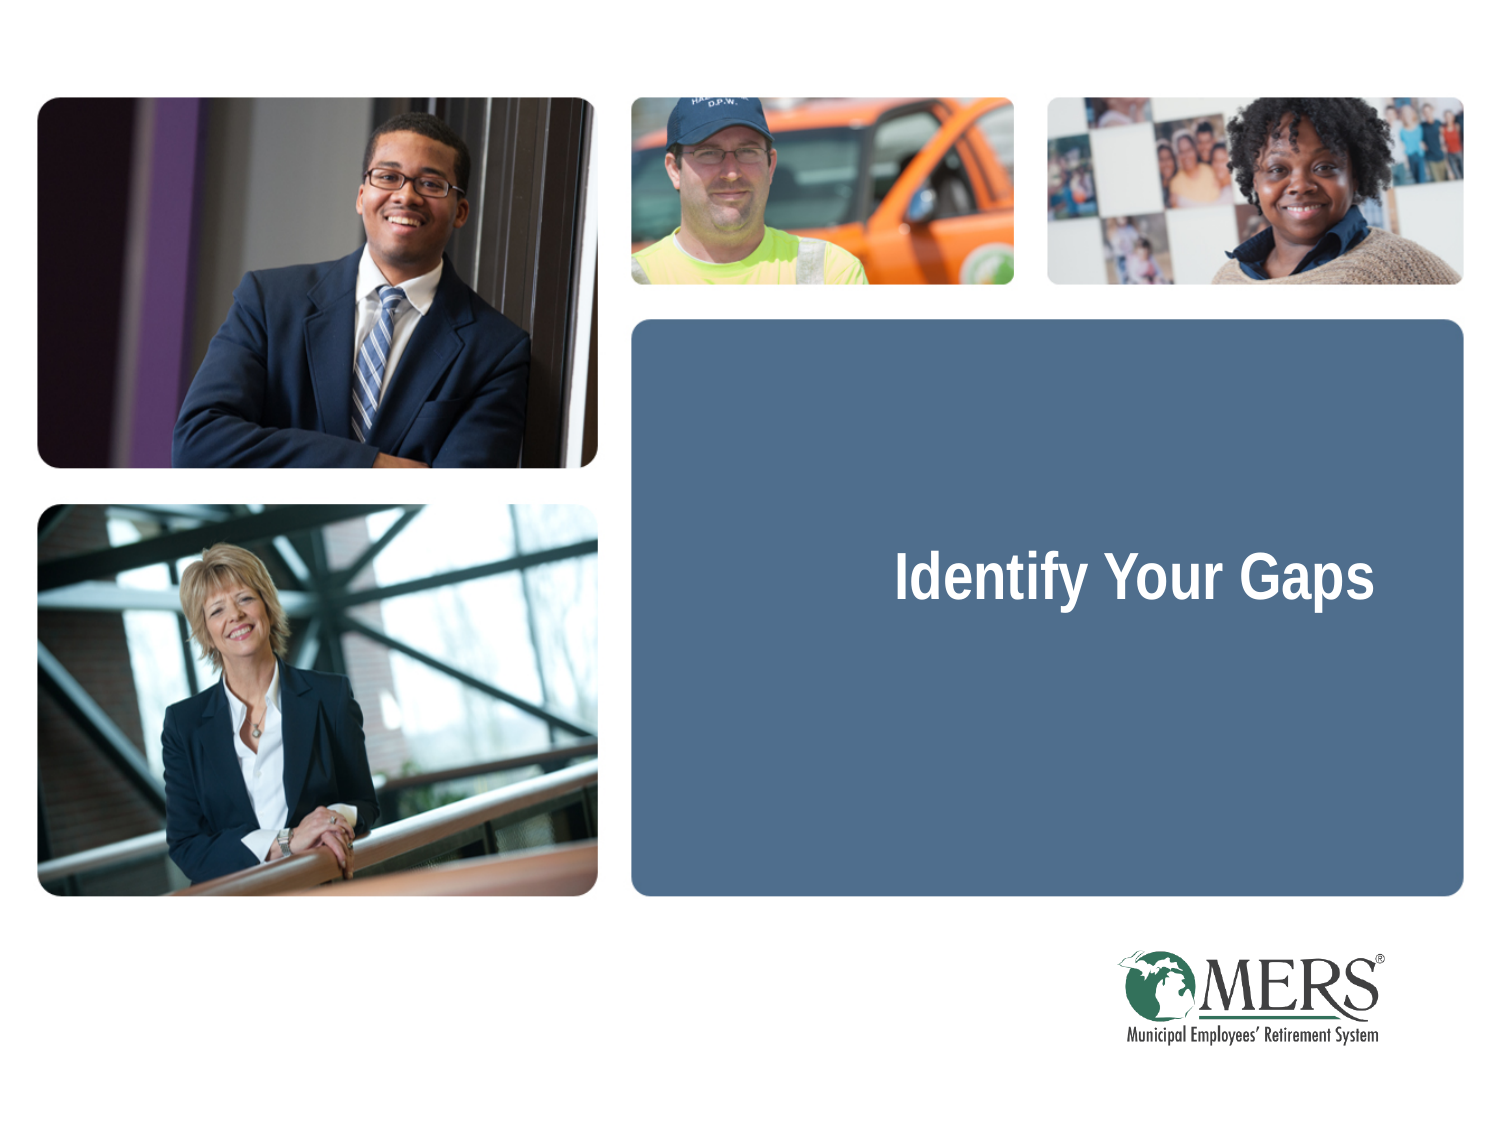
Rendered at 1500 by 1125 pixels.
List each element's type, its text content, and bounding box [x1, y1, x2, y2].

title Identify Your Gaps [661, 352, 1392, 793]
picture [33, 93, 1467, 902]
picture [1114, 949, 1387, 1046]
